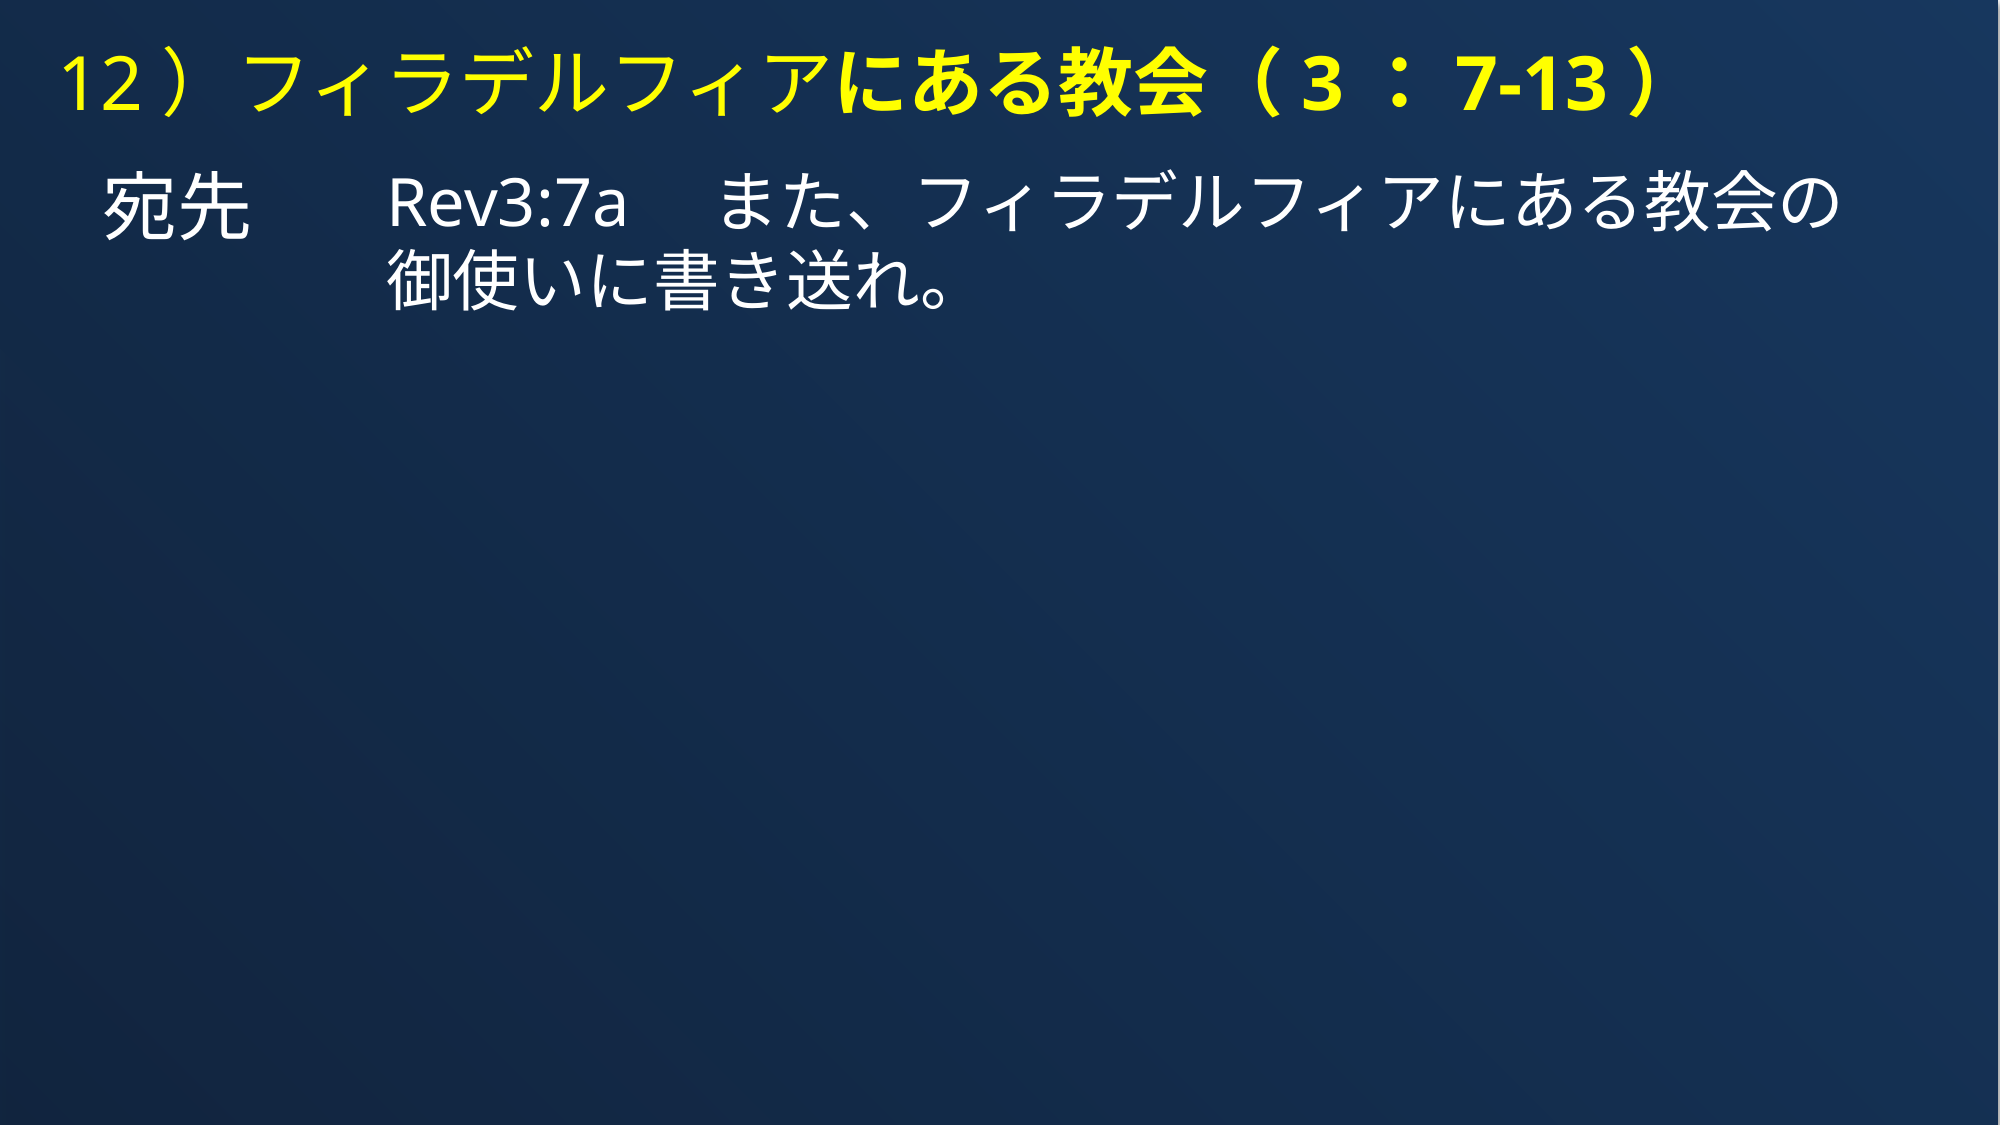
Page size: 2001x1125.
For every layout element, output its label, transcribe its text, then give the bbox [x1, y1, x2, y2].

text_box Rev3:7a また、フィラデルフィアにある教会の御使いに書き送れ。 [371, 151, 1896, 327]
text_box [0, 0, 1998, 1125]
text_box 12）フィラデルフィアにある教会（3：7-13） [42, 27, 1925, 133]
text_box 宛先 [87, 151, 271, 257]
